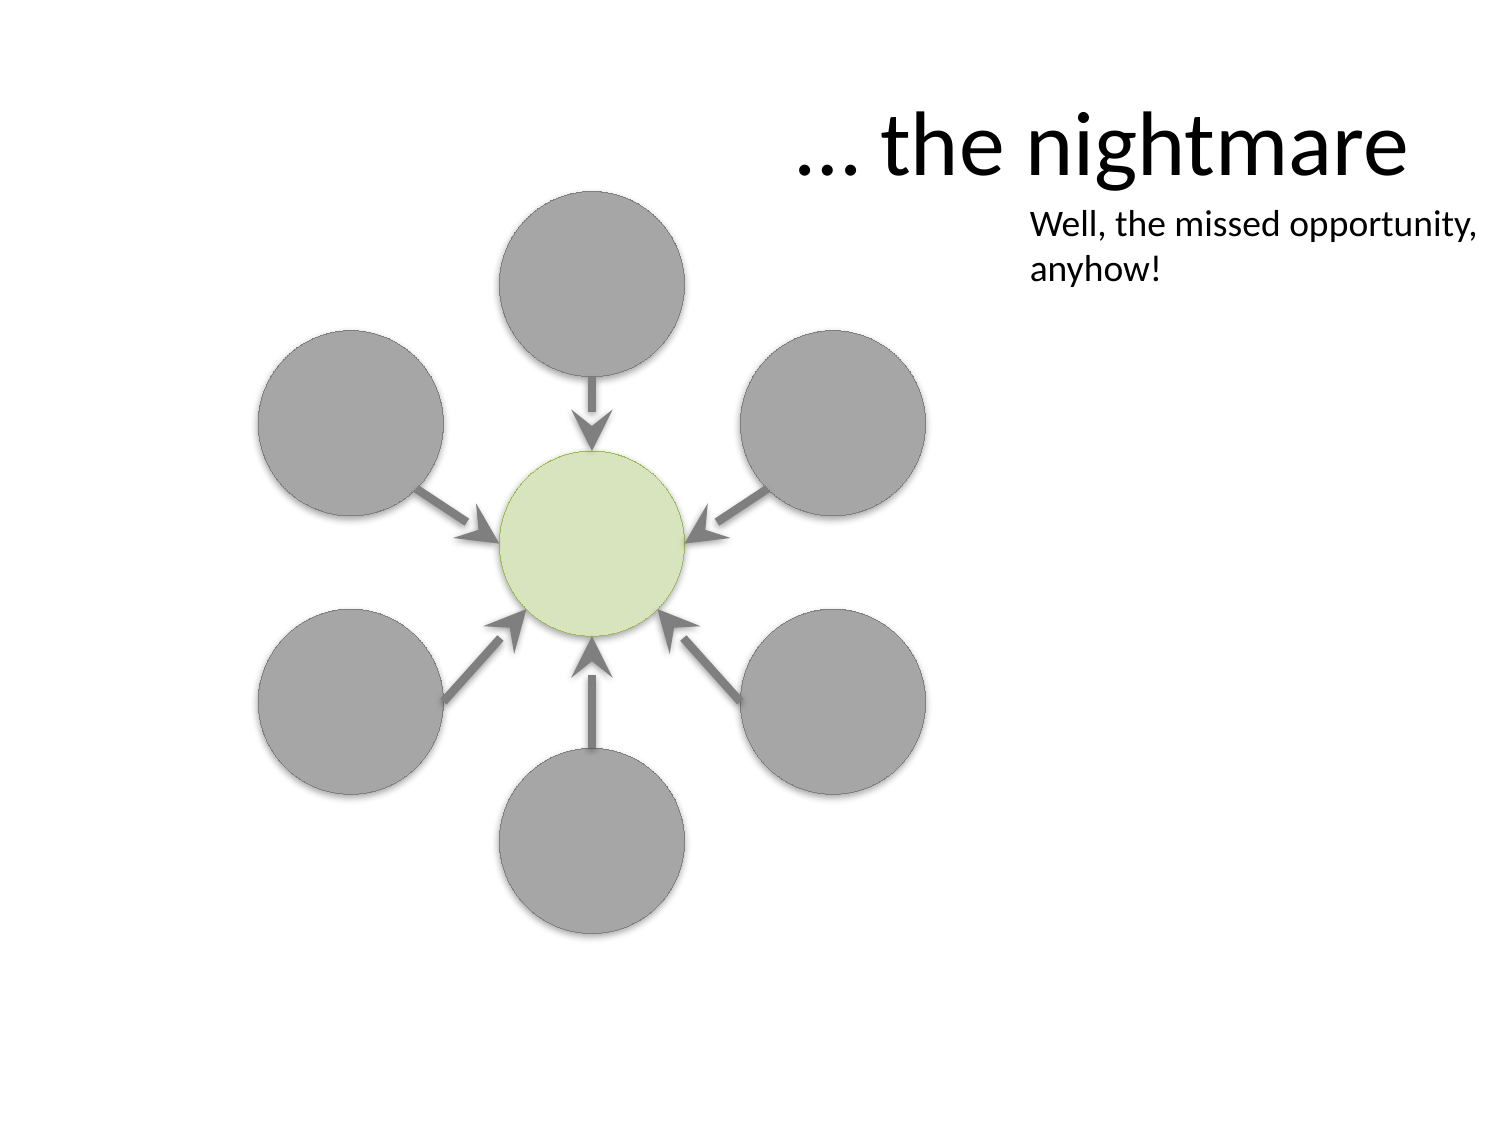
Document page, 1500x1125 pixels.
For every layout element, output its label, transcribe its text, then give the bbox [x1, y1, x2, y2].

text_box [258, 330, 444, 516]
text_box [657, 608, 741, 702]
text_box Well, the missed opportunity, anyhow! [1015, 191, 1500, 297]
text_box [499, 191, 685, 377]
text_box [740, 330, 926, 516]
text_box [499, 748, 685, 934]
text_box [430, 474, 486, 558]
text_box [499, 451, 685, 637]
title … the nightmare [75, 45, 1425, 233]
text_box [443, 608, 527, 702]
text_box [698, 474, 754, 558]
text_box [740, 609, 926, 795]
text_box [258, 609, 443, 795]
